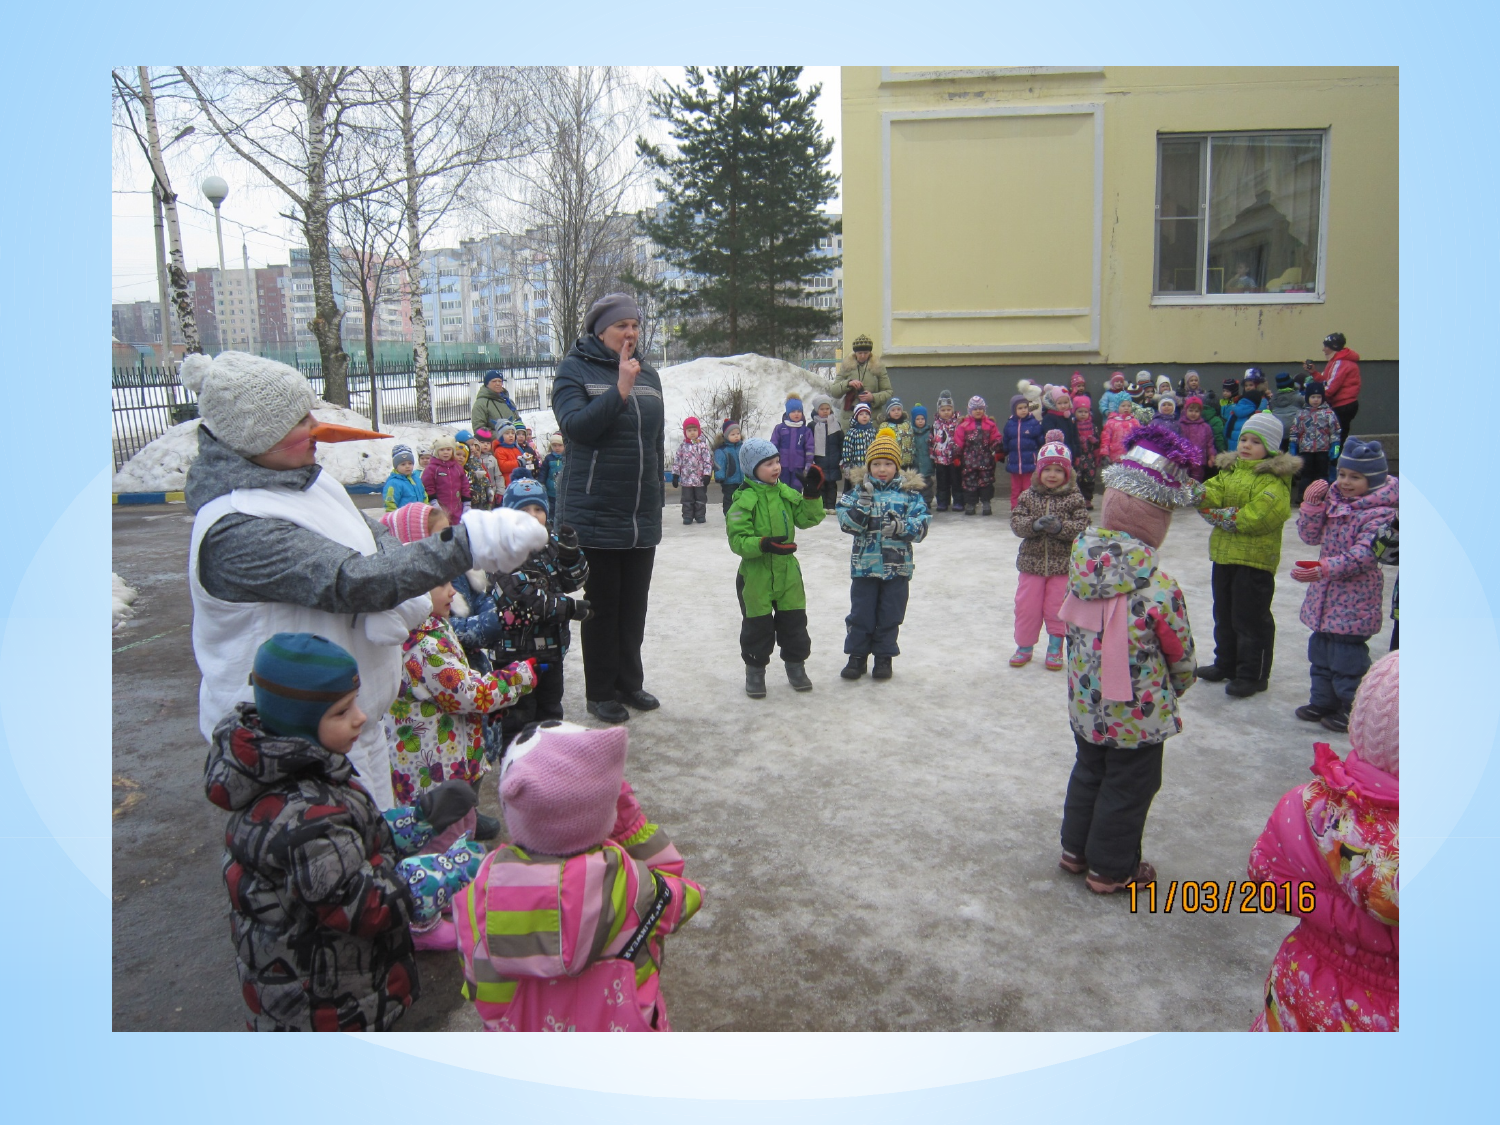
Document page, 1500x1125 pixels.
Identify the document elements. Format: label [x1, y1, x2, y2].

list [111, 66, 1400, 1032]
